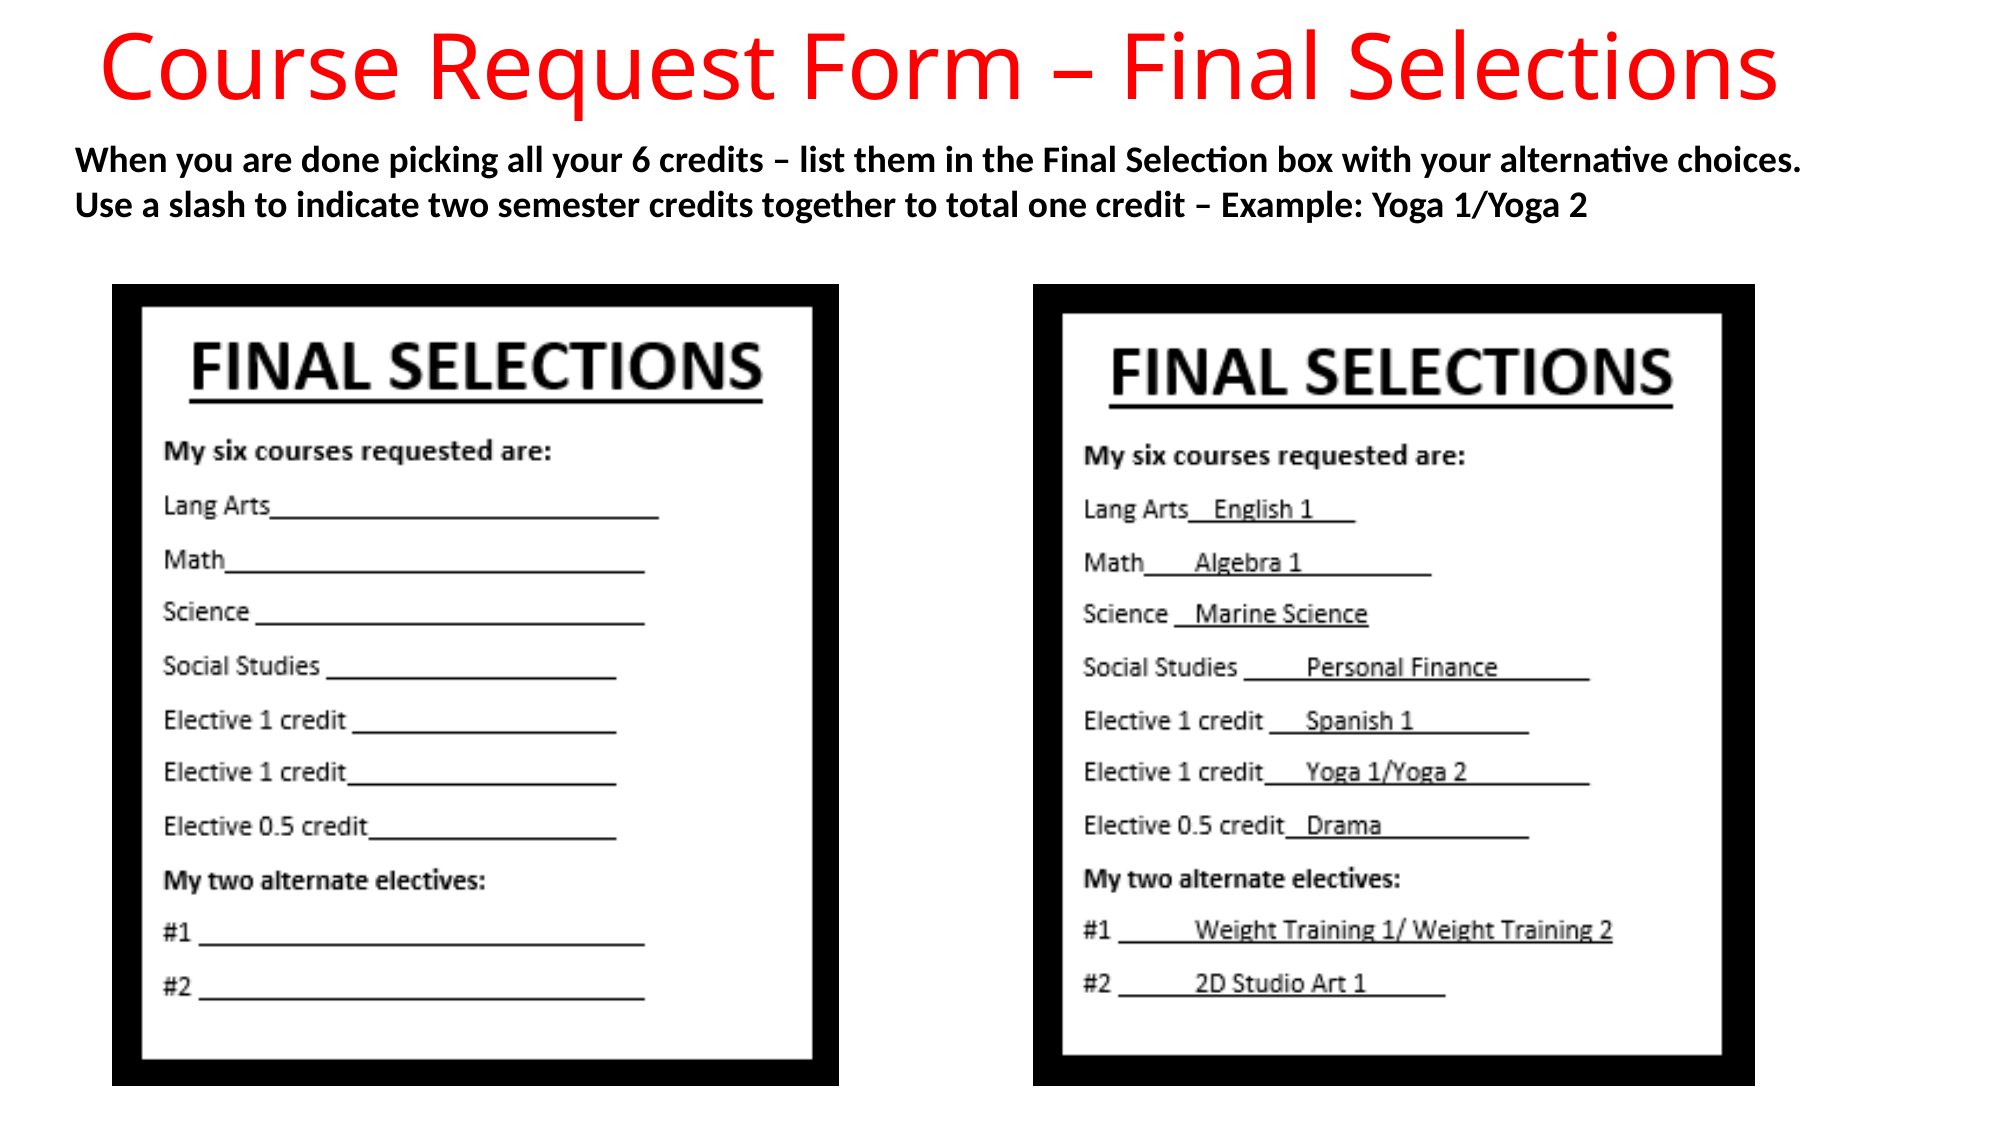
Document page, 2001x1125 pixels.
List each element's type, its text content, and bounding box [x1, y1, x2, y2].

picture [1033, 284, 1755, 1086]
picture [112, 284, 839, 1086]
text_box When you are done picking all your 6 credits – list them in the Final Selection box with your alternative choices. Use a slash to indicate two semester credits together to total one credit – Example: Yoga 1/Yoga 2 [59, 128, 1843, 323]
title Course Request Form – Final Selections [83, 0, 1887, 179]
